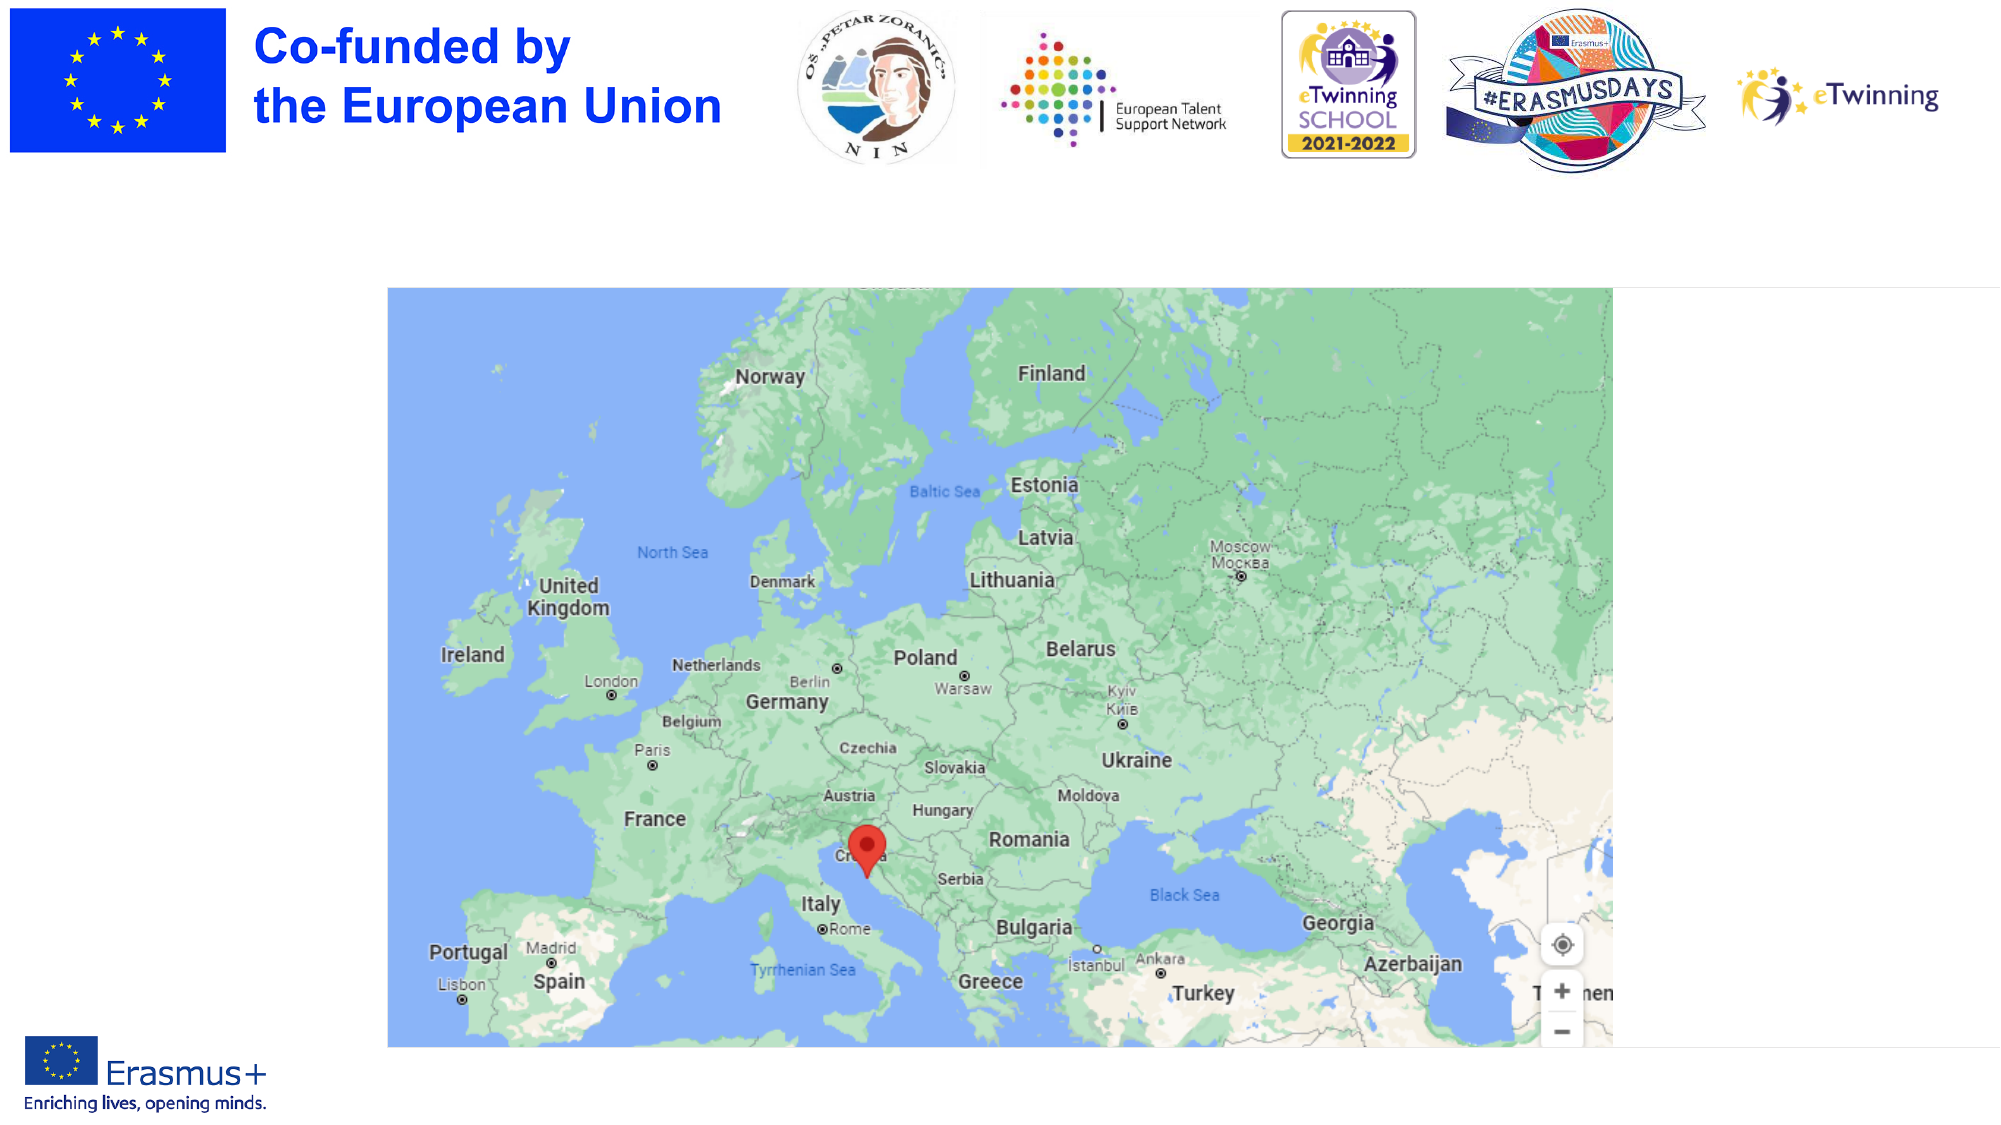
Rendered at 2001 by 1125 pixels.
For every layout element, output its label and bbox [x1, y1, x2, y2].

picture [1442, 0, 1969, 180]
picture [791, 10, 1426, 169]
picture [0, 1013, 288, 1125]
picture [387, 287, 2000, 1048]
picture [0, 0, 775, 162]
